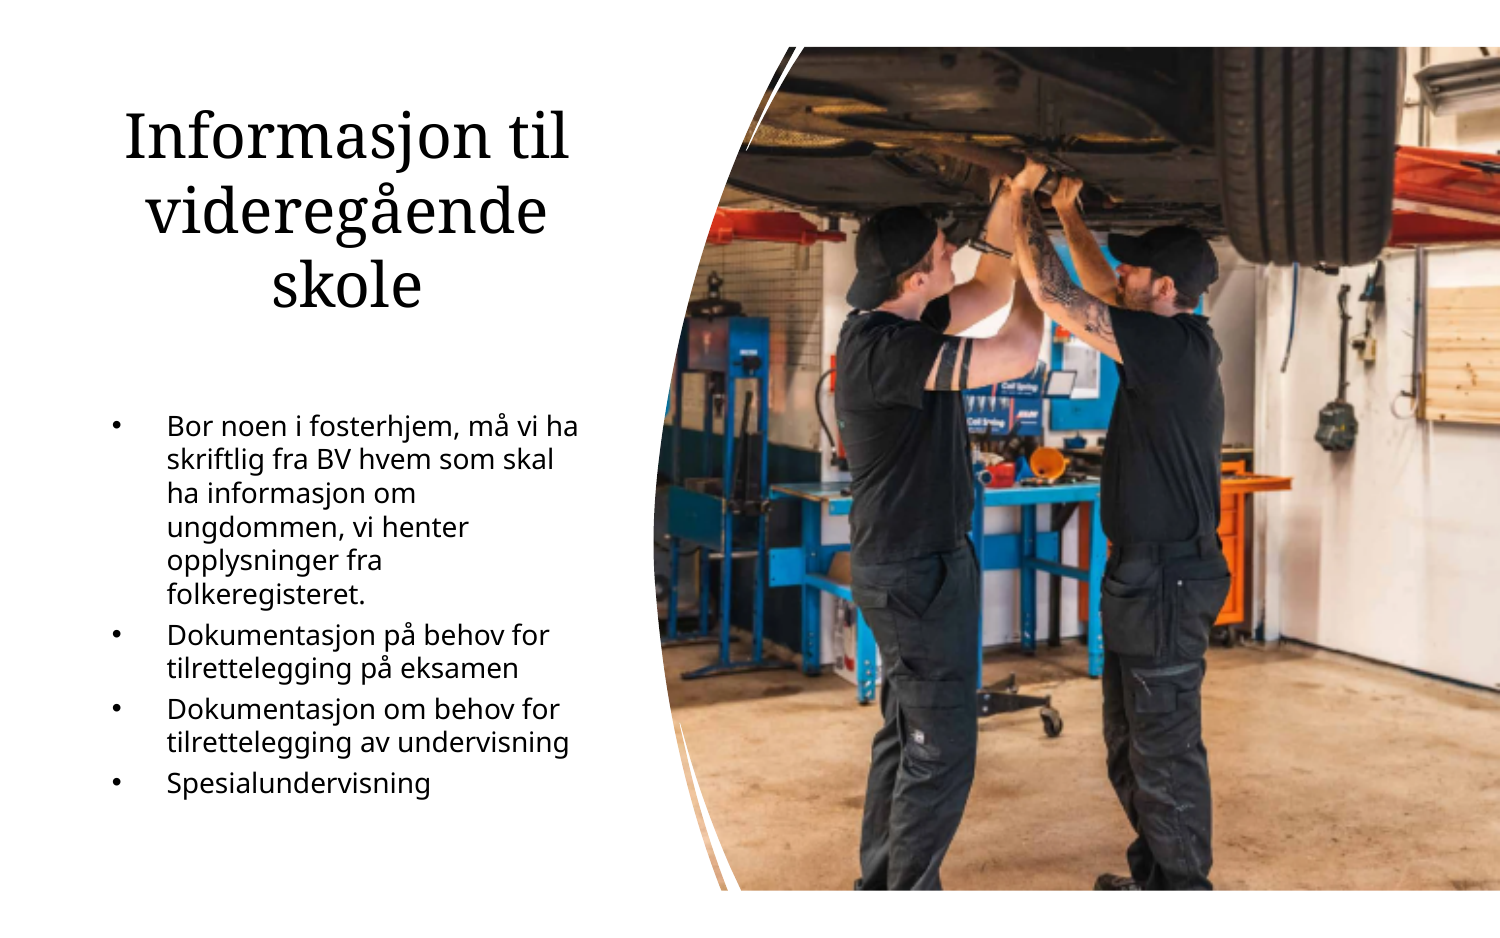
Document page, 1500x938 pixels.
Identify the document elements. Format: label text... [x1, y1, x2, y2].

title Informasjon til videregående skole [78, 86, 617, 328]
list Bor noen i fosterhjem, må vi ha skriftlig fra BV hvem som skal ha informasjon om ungdommen, vi henter opplysninger fra folkeregisteret. Dokumentasjon på behov for tilrettelegging på eksamen Dokumentasjon om behov for tilrettelegging av undervisning Spesialundervisning [78, 400, 601, 809]
picture [653, 46, 1500, 891]
